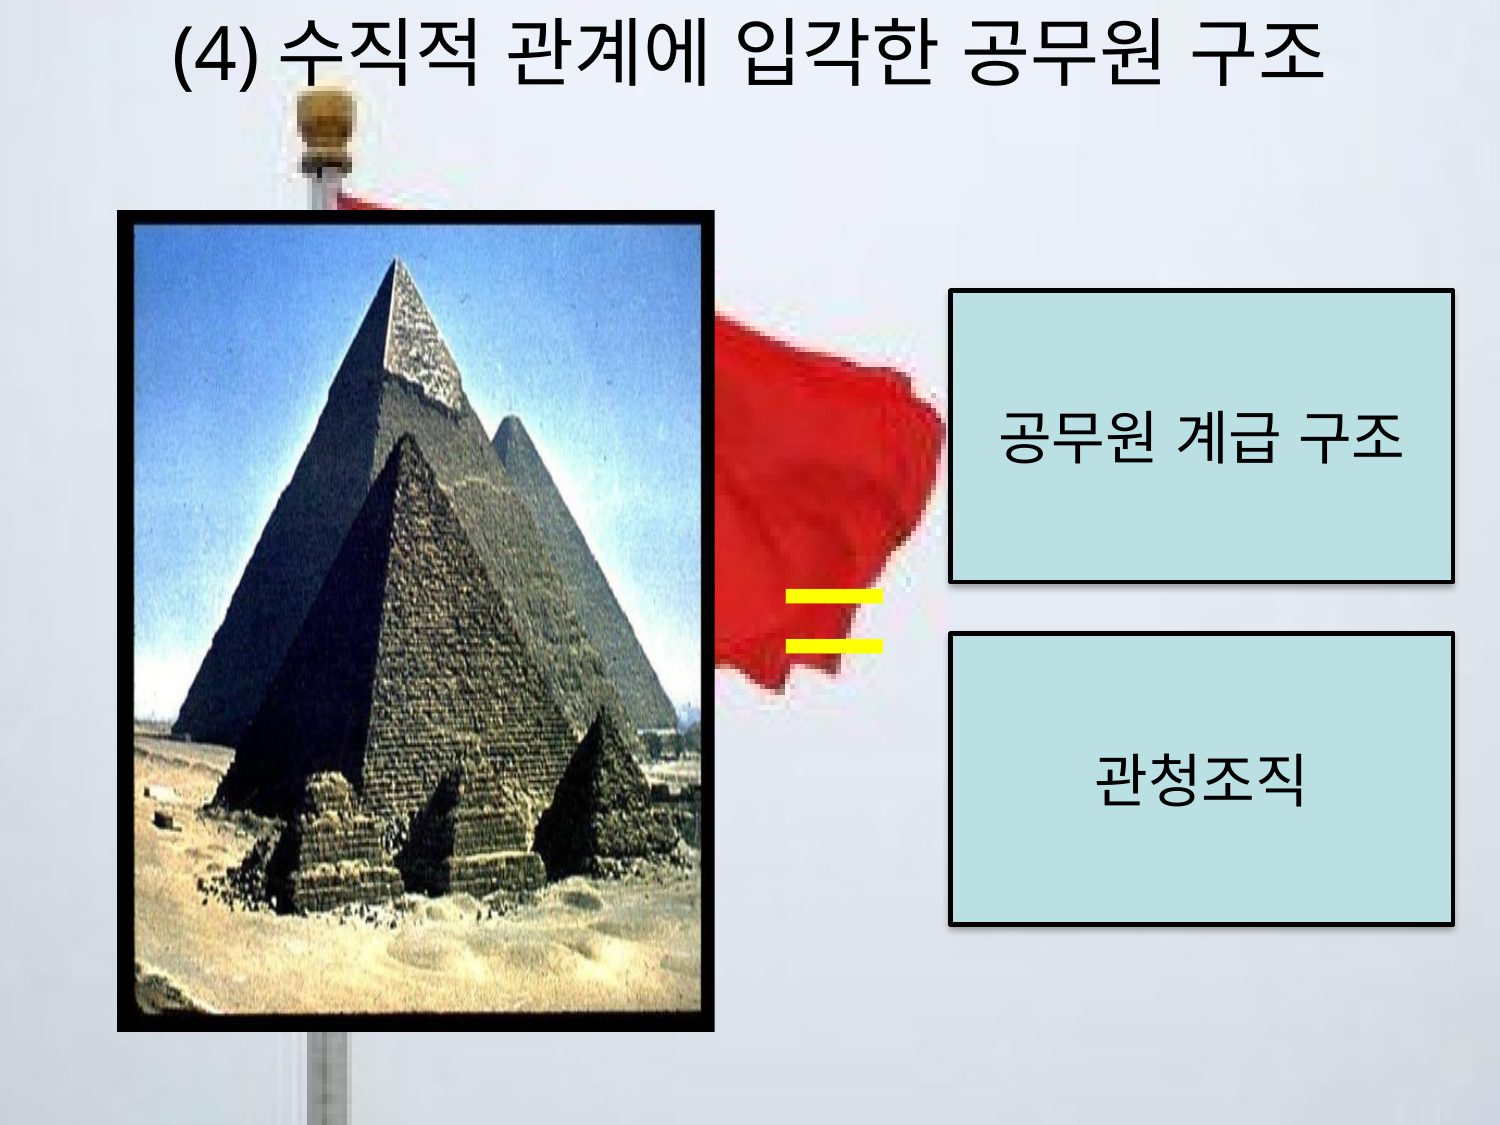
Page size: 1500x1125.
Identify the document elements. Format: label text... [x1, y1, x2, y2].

text_box = [761, 479, 963, 693]
picture [0, 101, 1500, 1125]
title (4)수직적 관계에 입각한 공무원 구조 [0, 0, 1500, 101]
text_box [117, 210, 715, 1032]
text_box 관청조직 [950, 633, 1453, 925]
text_box 공무원 계급 구조 [950, 290, 1453, 583]
